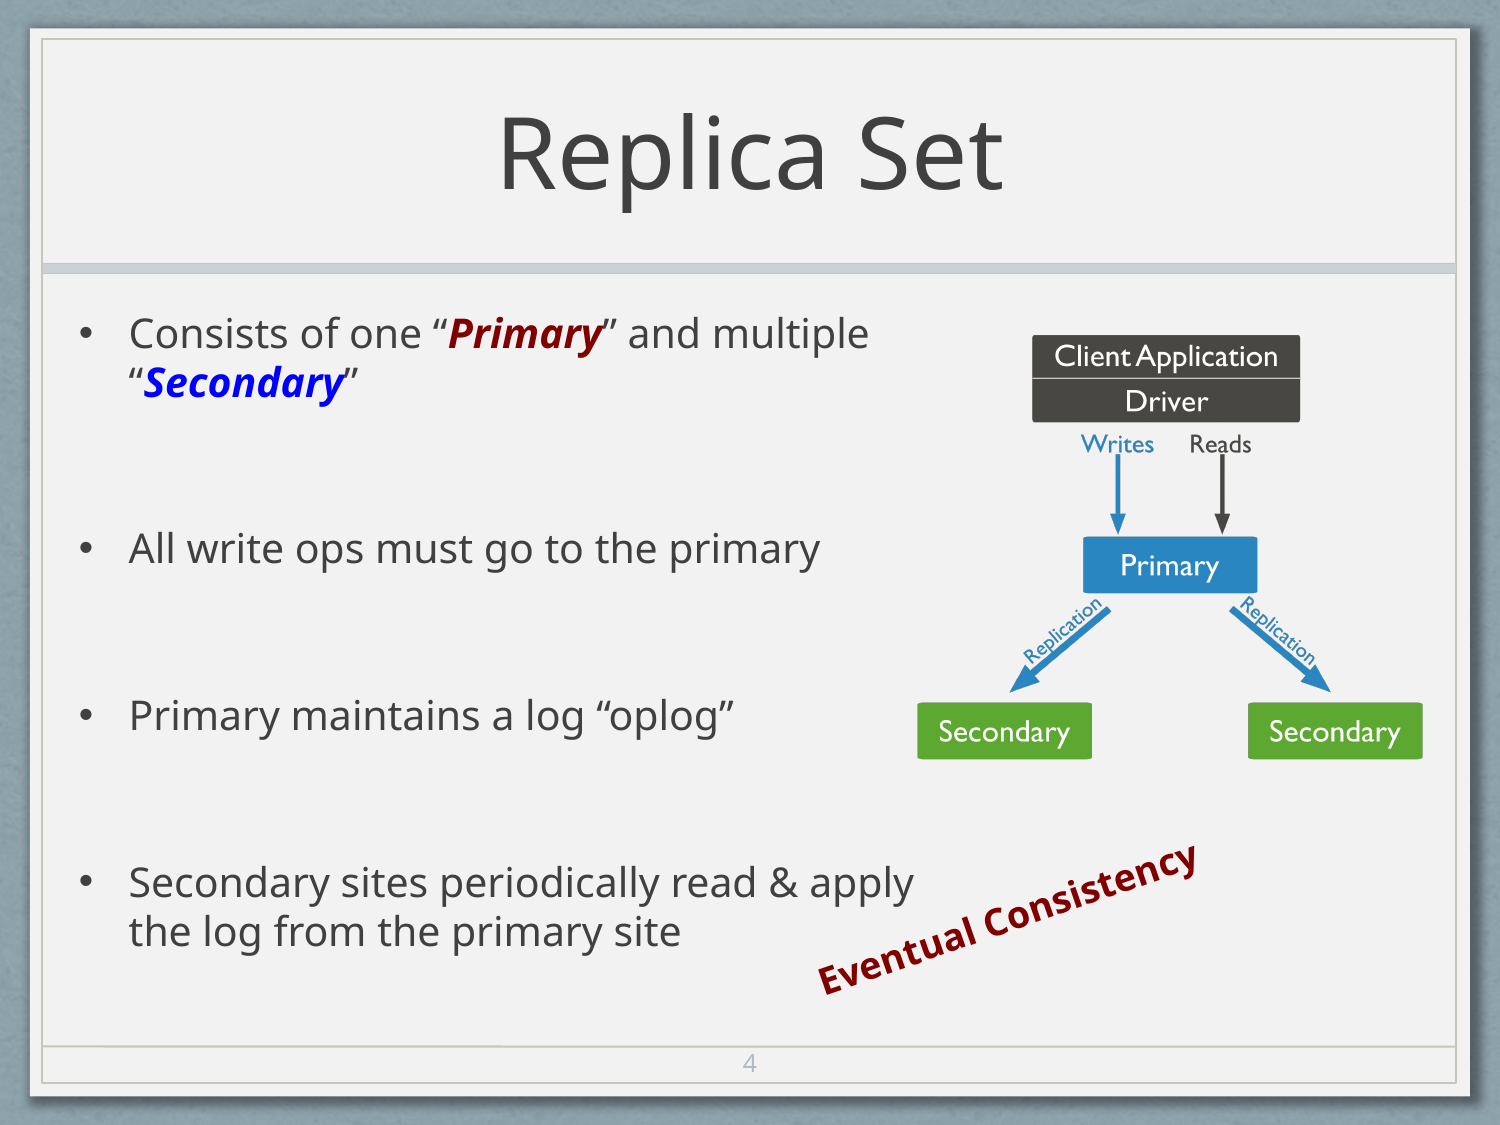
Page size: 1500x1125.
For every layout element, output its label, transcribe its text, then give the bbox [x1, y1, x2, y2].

list Consists of one “Primary” and multiple “Secondary” All write ops must go to the primary Primary maintains a log “oplog” Secondary sites periodically read & apply the log from the primary site [63, 299, 946, 966]
title Replica Set [147, 40, 1353, 260]
picture [899, 326, 1441, 769]
slide_number 4 [687, 1042, 813, 1088]
text_box Eventual Consistency [795, 817, 1220, 1016]
